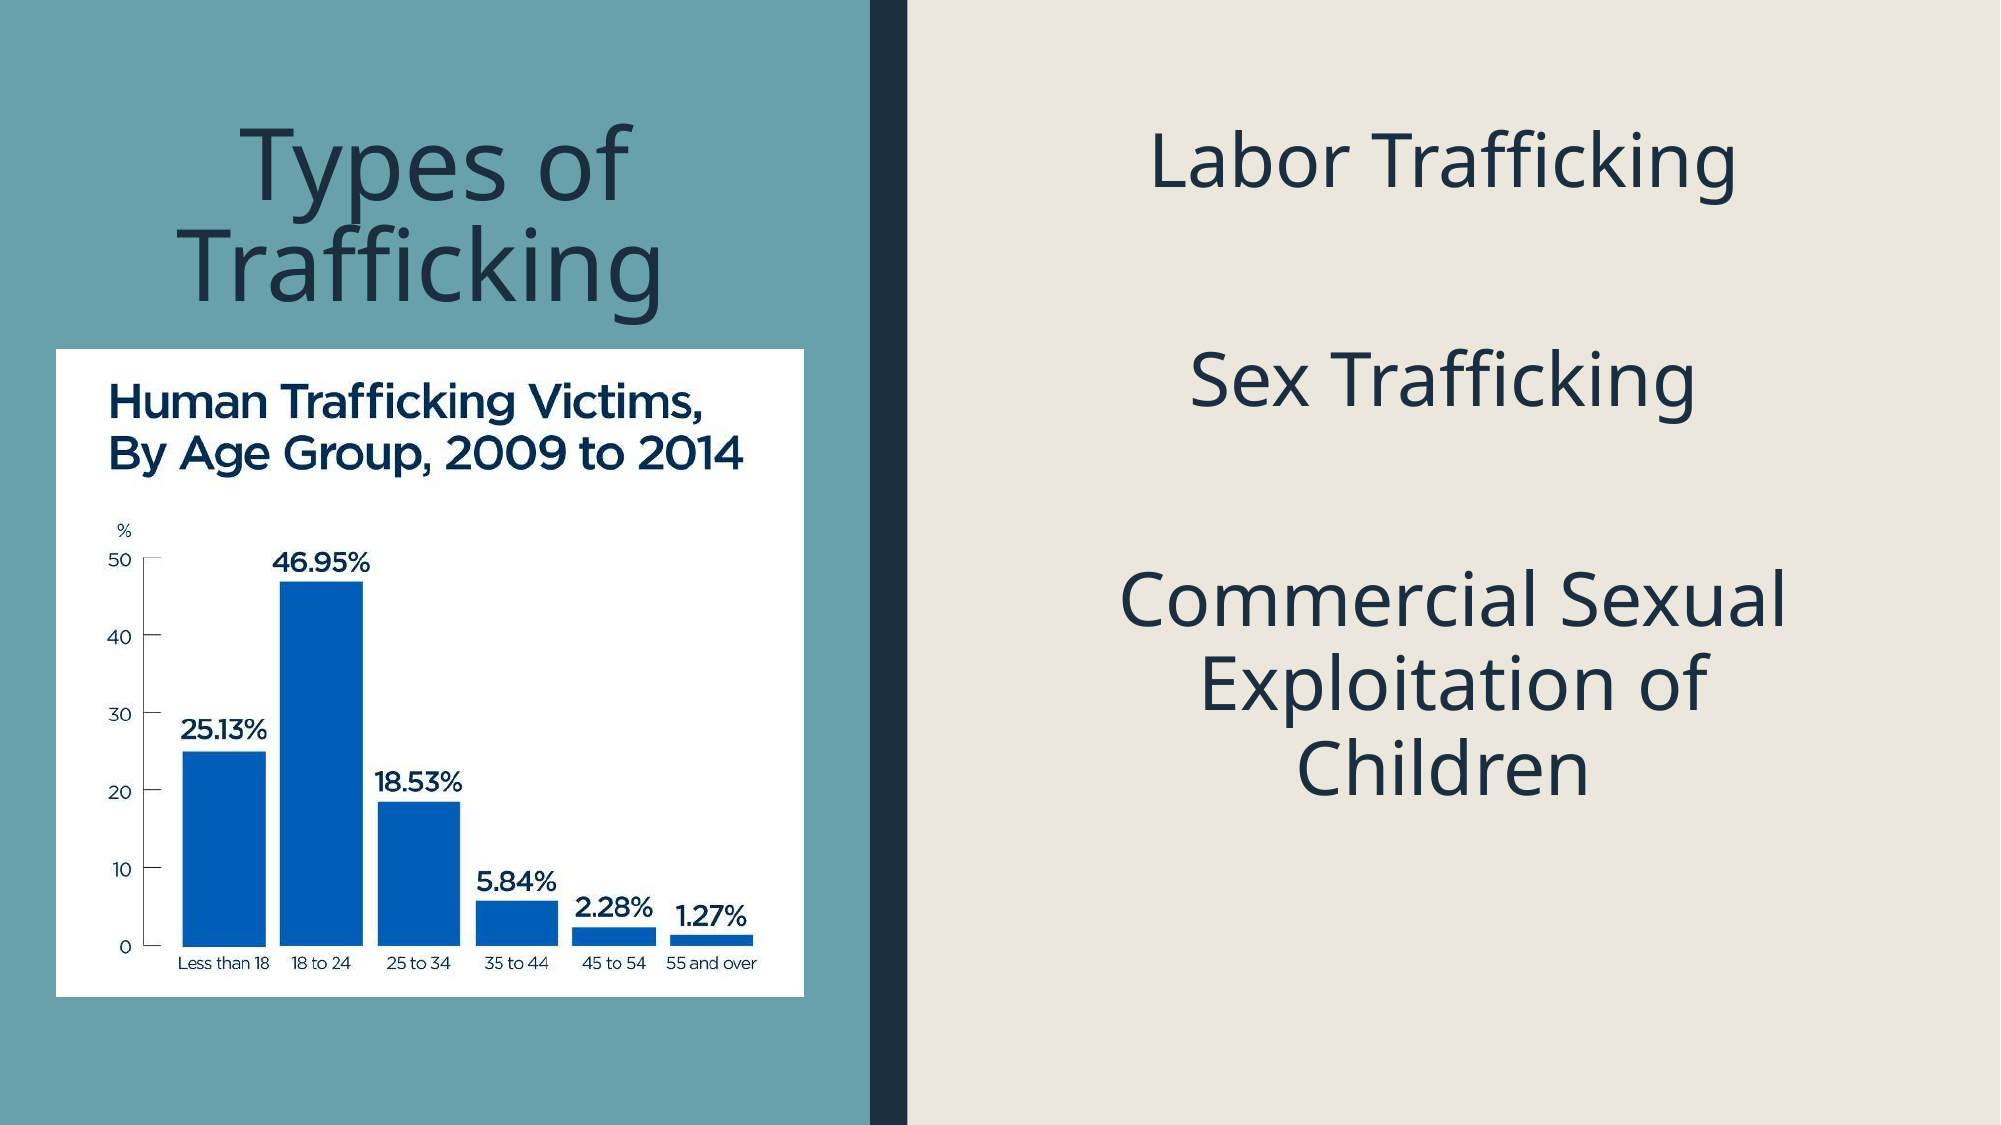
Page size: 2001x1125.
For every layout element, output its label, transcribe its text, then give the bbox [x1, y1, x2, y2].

picture [56, 349, 804, 997]
title Types of Trafficking [118, 112, 752, 349]
list Labor Trafficking Sex Trafficking Commercial Sexual Exploitation of Children [1026, 112, 1882, 962]
